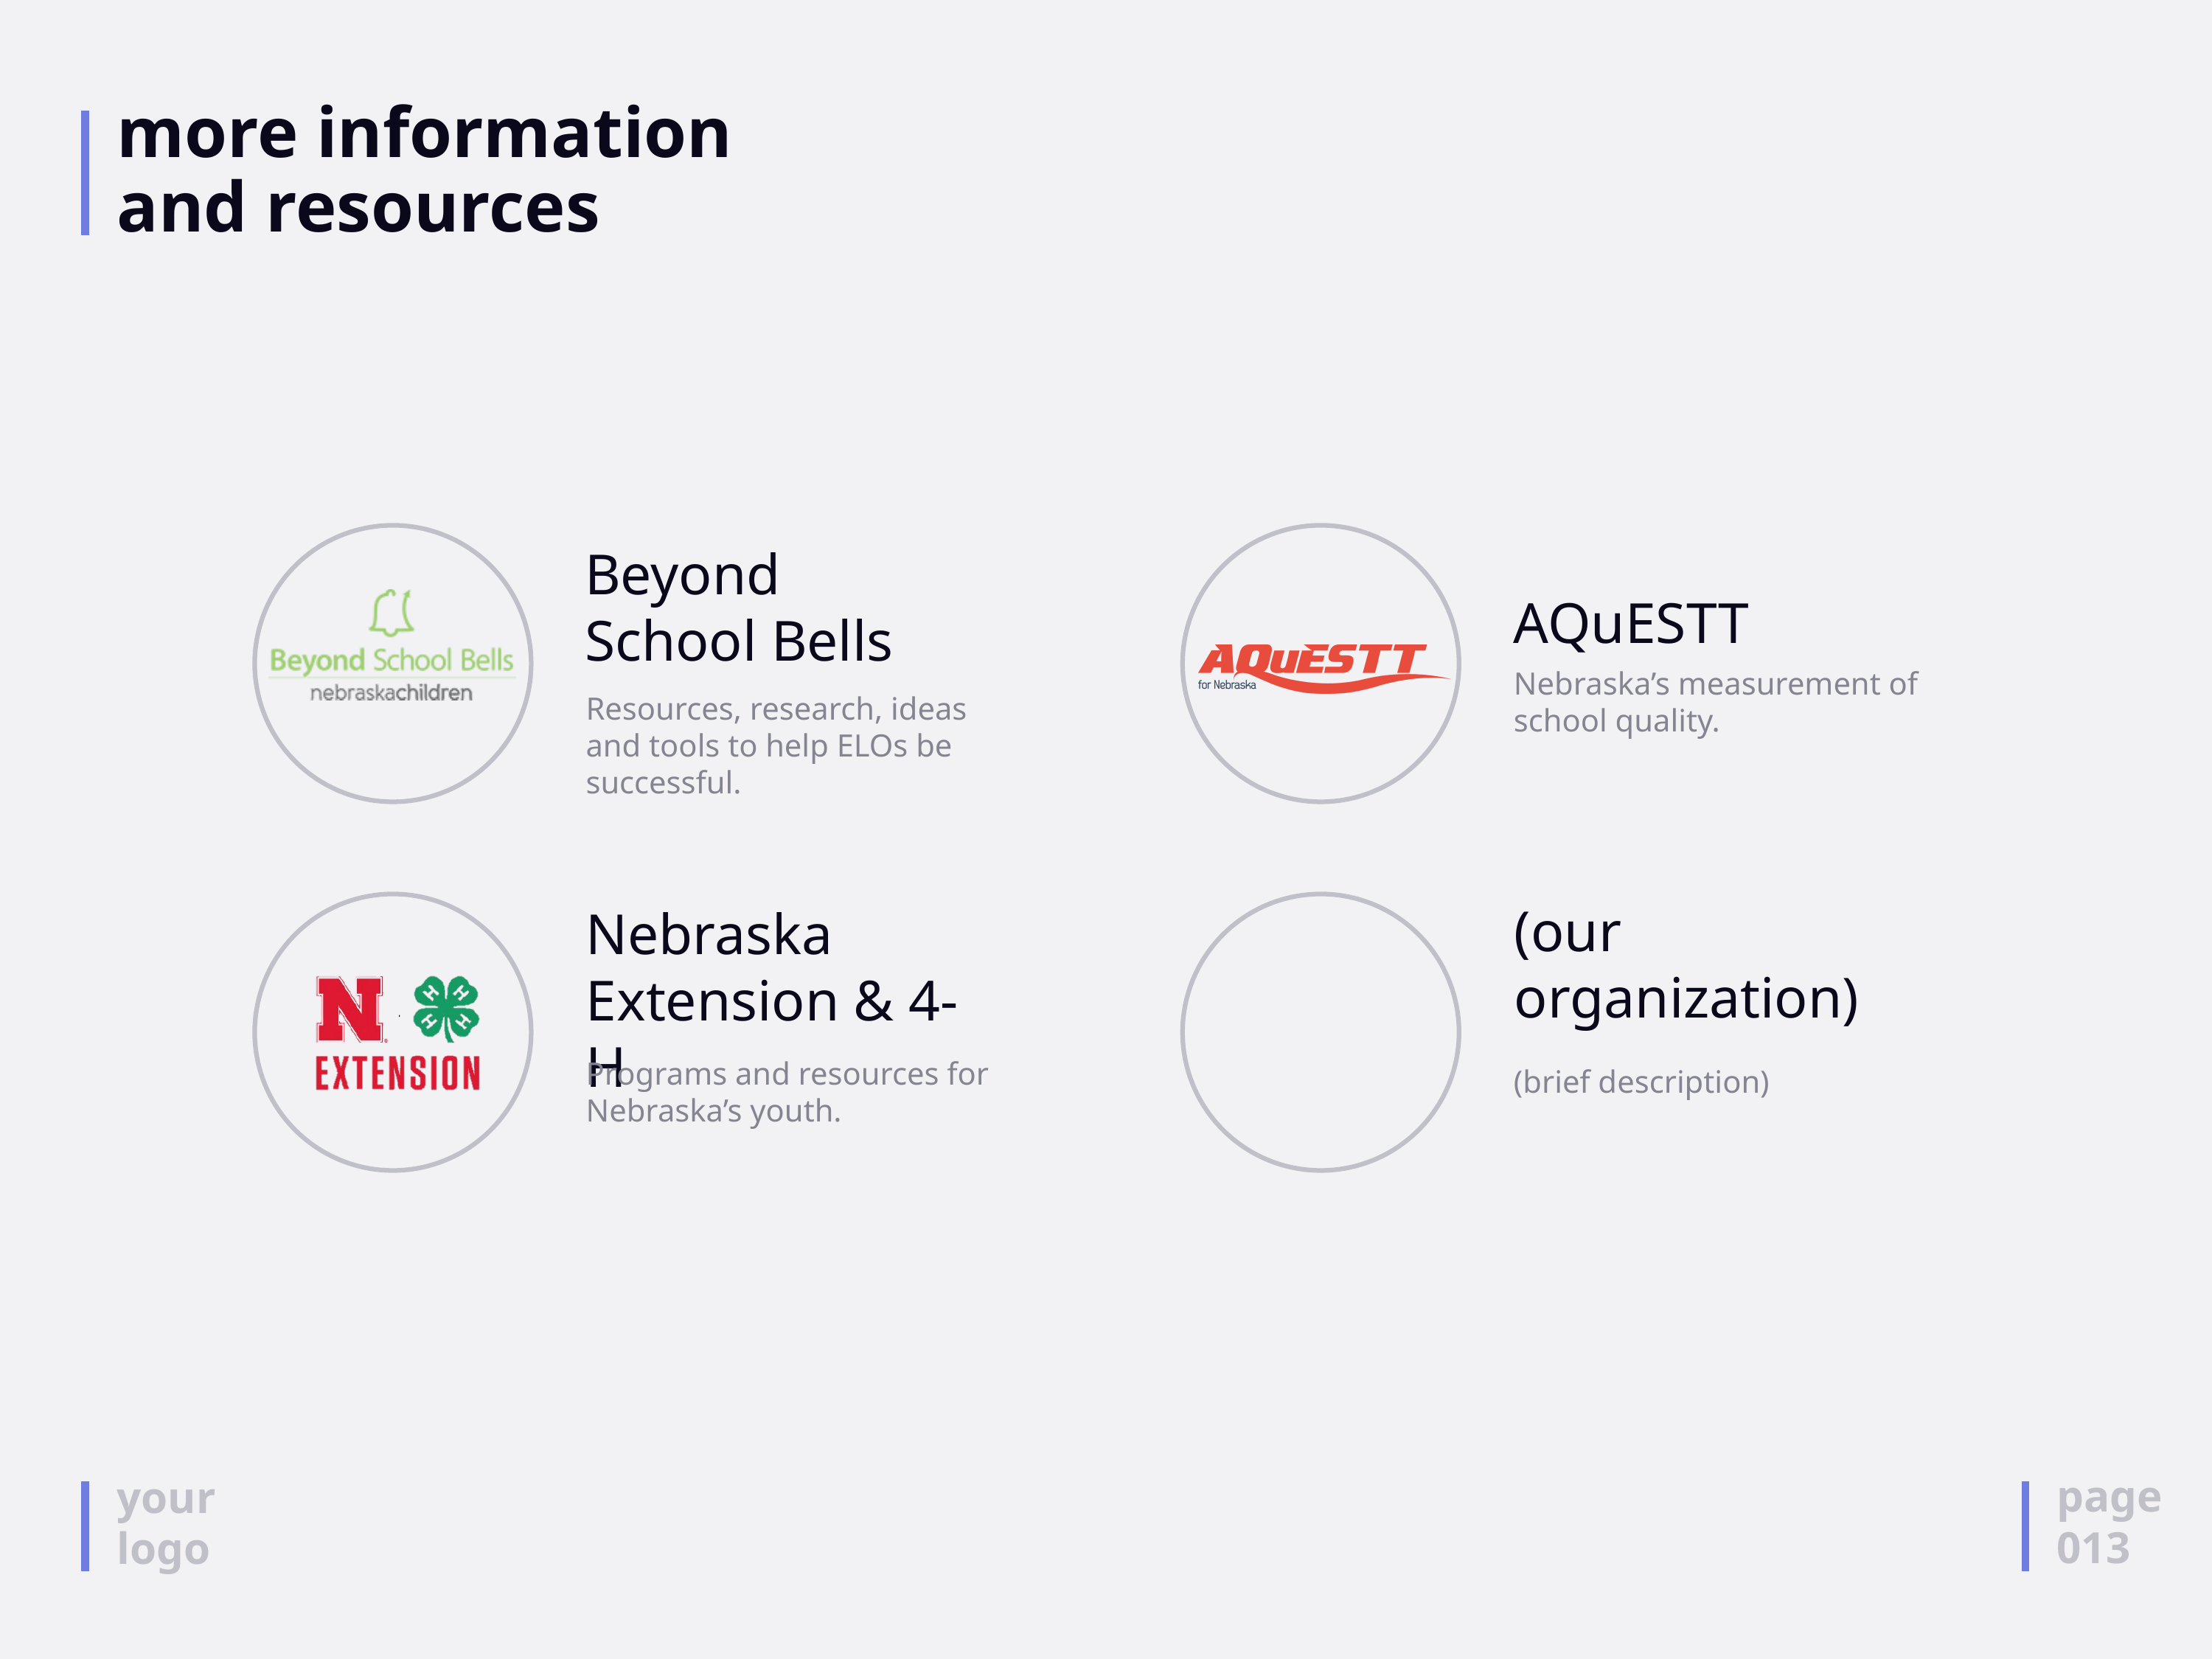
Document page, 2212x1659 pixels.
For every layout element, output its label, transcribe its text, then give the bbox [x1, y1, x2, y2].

picture [1198, 644, 1451, 694]
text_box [254, 525, 1036, 807]
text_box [1182, 525, 1964, 802]
slide_number page 013 [2046, 1463, 2212, 1579]
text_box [254, 894, 1036, 1171]
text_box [1182, 891, 1964, 1171]
picture [268, 589, 516, 700]
picture [304, 950, 493, 1139]
title more information and resources [105, 91, 765, 254]
